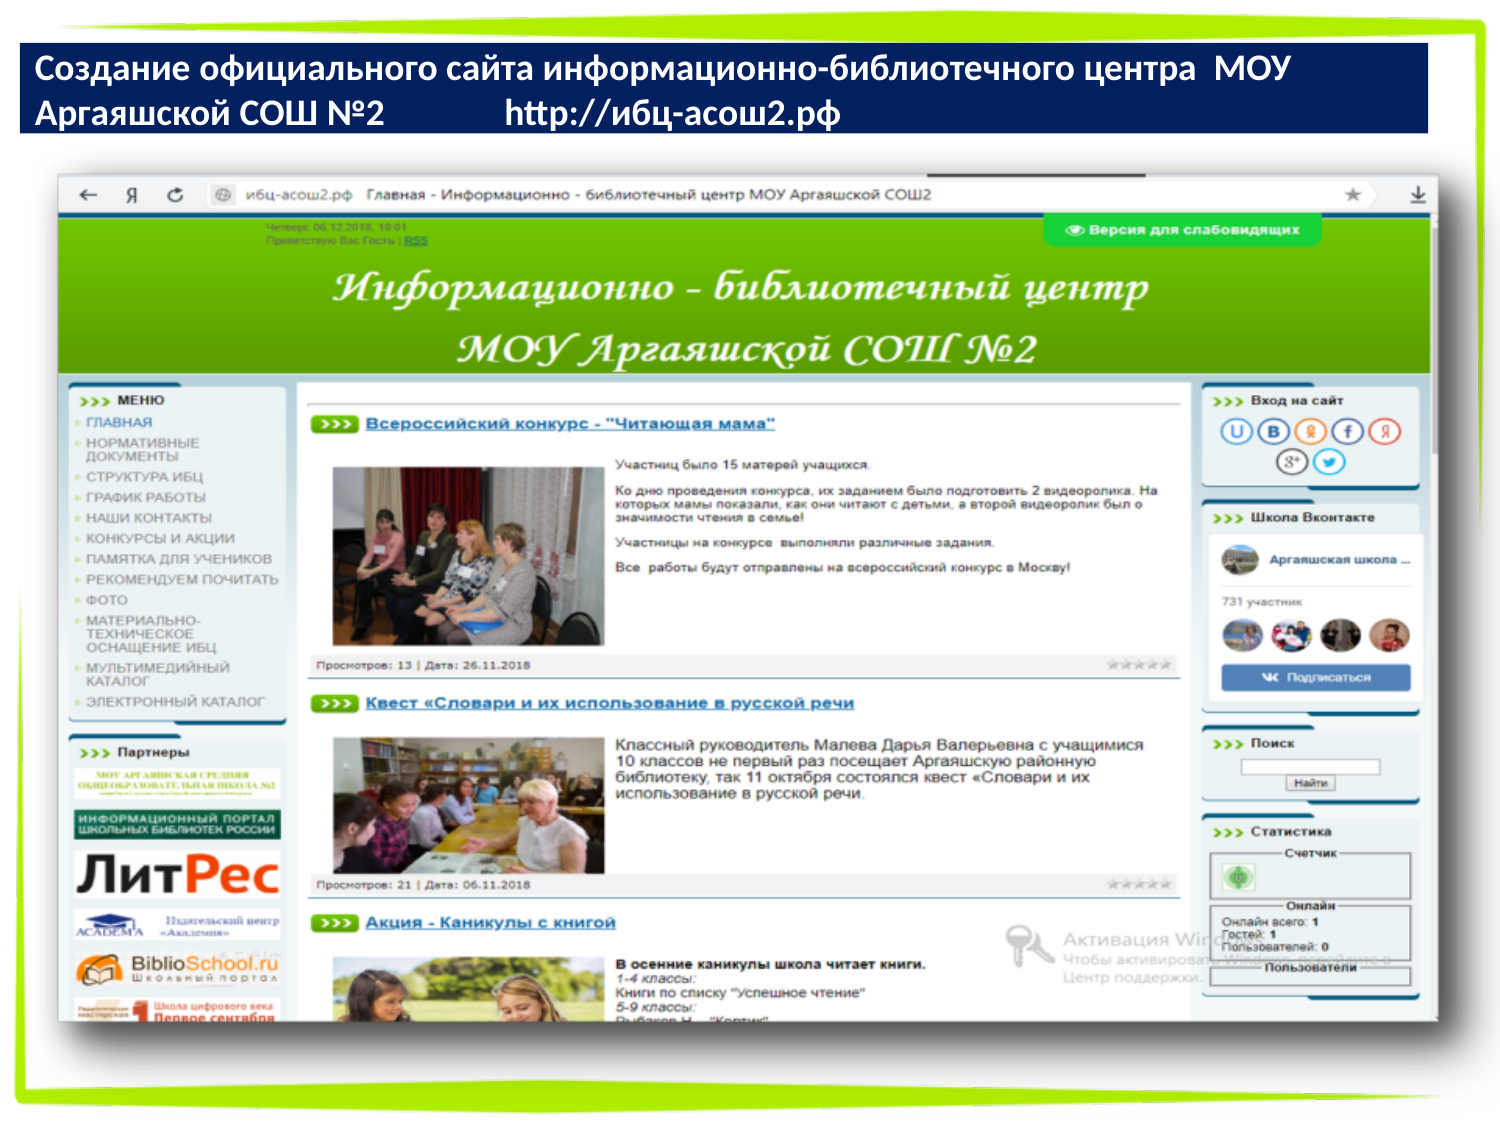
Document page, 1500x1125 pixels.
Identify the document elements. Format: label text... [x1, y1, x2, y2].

picture [0, 0, 1500, 1125]
title Создание официального сайта информационно-библиотечного центра МОУ Аргаяшской СОШ №2 http://ибц-асош2.рф [19, 42, 1429, 134]
